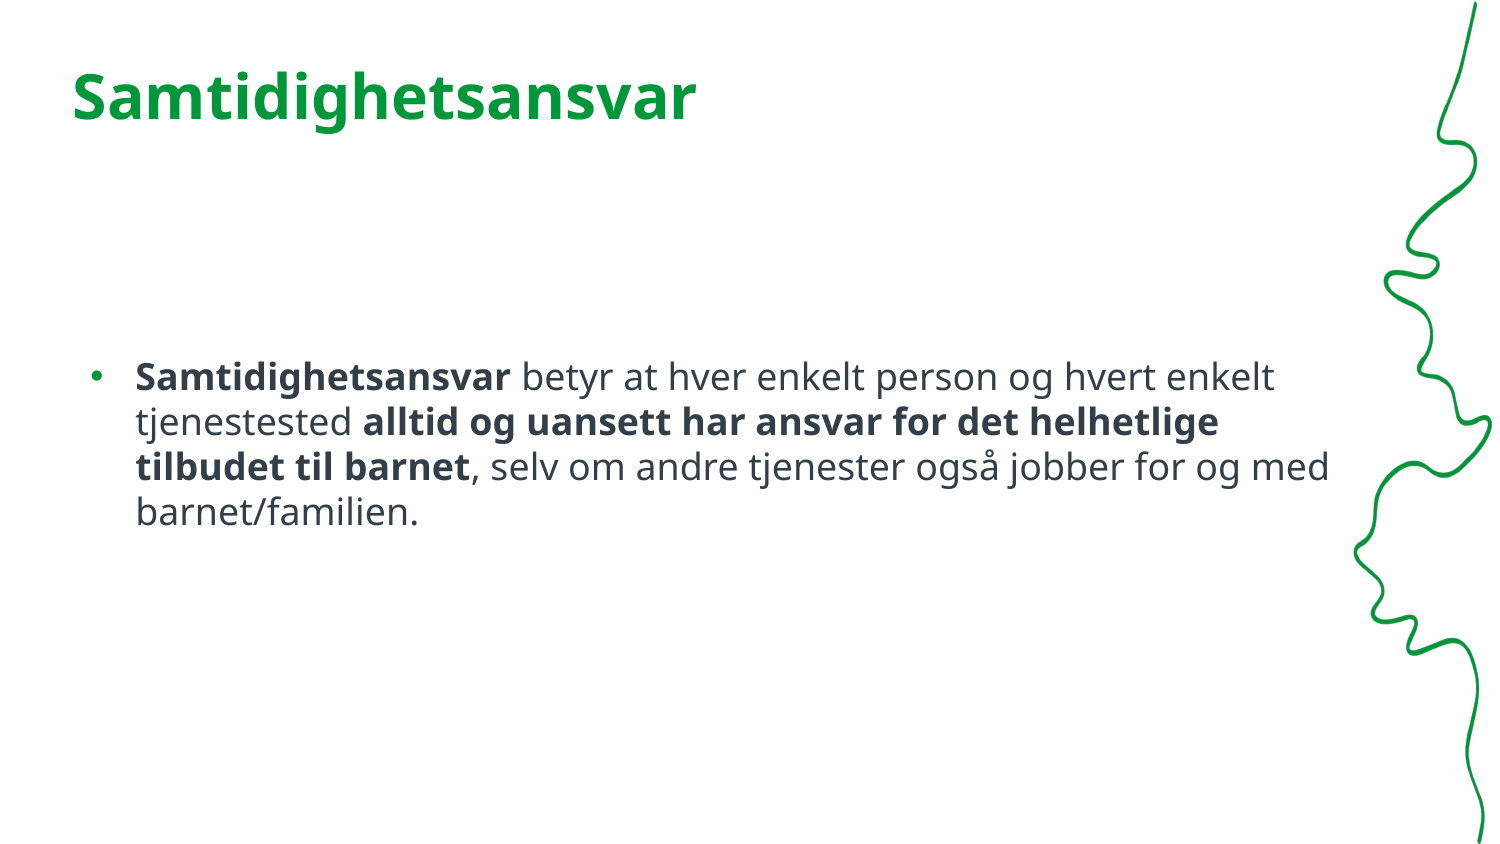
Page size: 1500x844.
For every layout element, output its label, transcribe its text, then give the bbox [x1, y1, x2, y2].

list Samtidighetsansvar betyr at hver enkelt person og hvert enkelt tjenestested alltid og uansett har ansvar for det helhetlige tilbudet til barnet, selv om andre tjenester også jobber for og med barnet/familien. [75, 153, 1351, 790]
title Samtidighetsansvar [72, 51, 1349, 138]
picture [1354, 1, 1492, 843]
